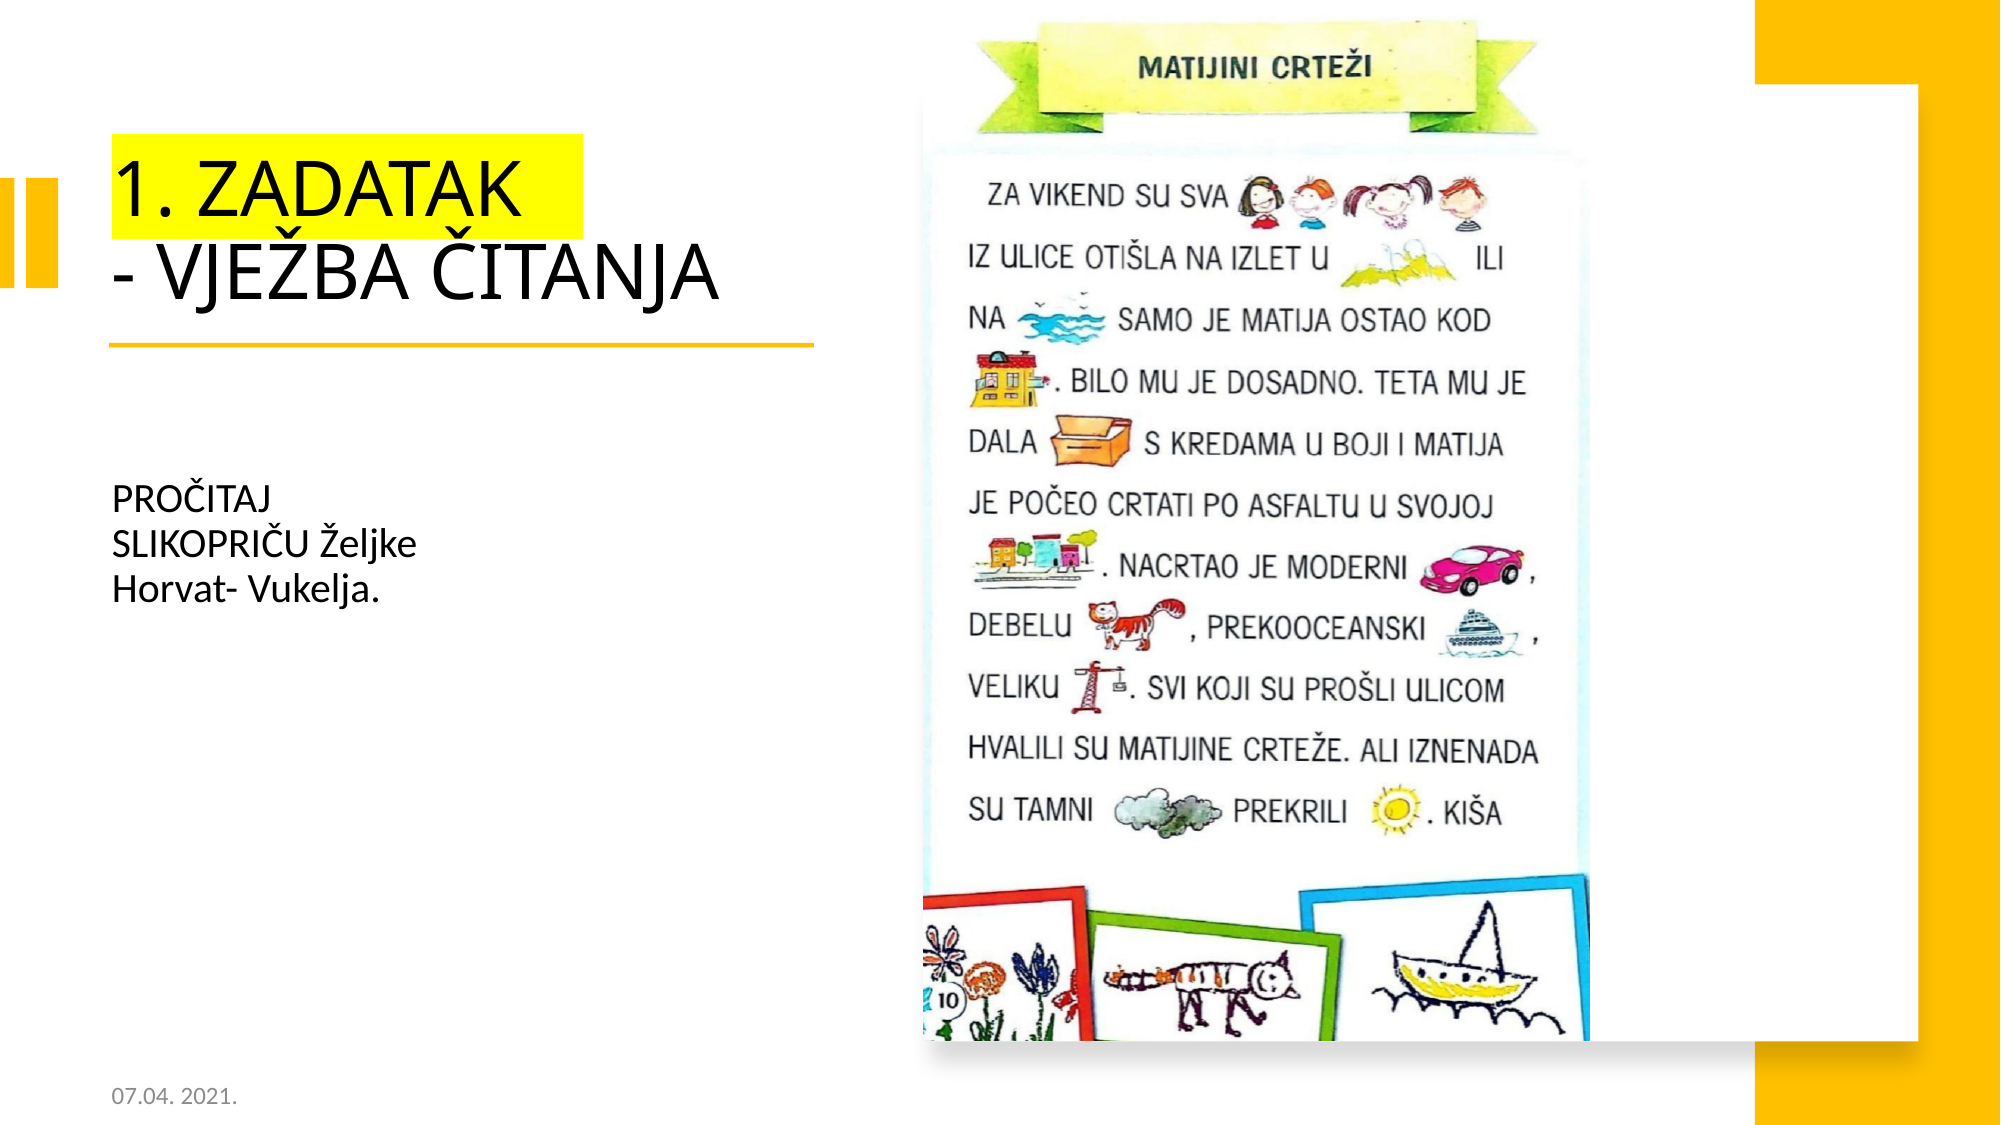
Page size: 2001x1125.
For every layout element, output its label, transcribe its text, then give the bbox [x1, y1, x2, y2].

list PROČITAJ SLIKOPRIČU Željke Horvat- Vukelja. [96, 382, 845, 1036]
text_box [1754, 0, 2000, 1125]
text_box [0, 0, 1754, 1125]
text_box [108, 342, 815, 348]
title 1. ZADATAK - VJEŽBA ČITANJA [96, 140, 845, 326]
picture [923, 0, 1590, 1041]
slide_number 07.04. 2021. [96, 1065, 588, 1125]
text_box [932, 83, 1919, 1042]
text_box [0, 177, 59, 289]
